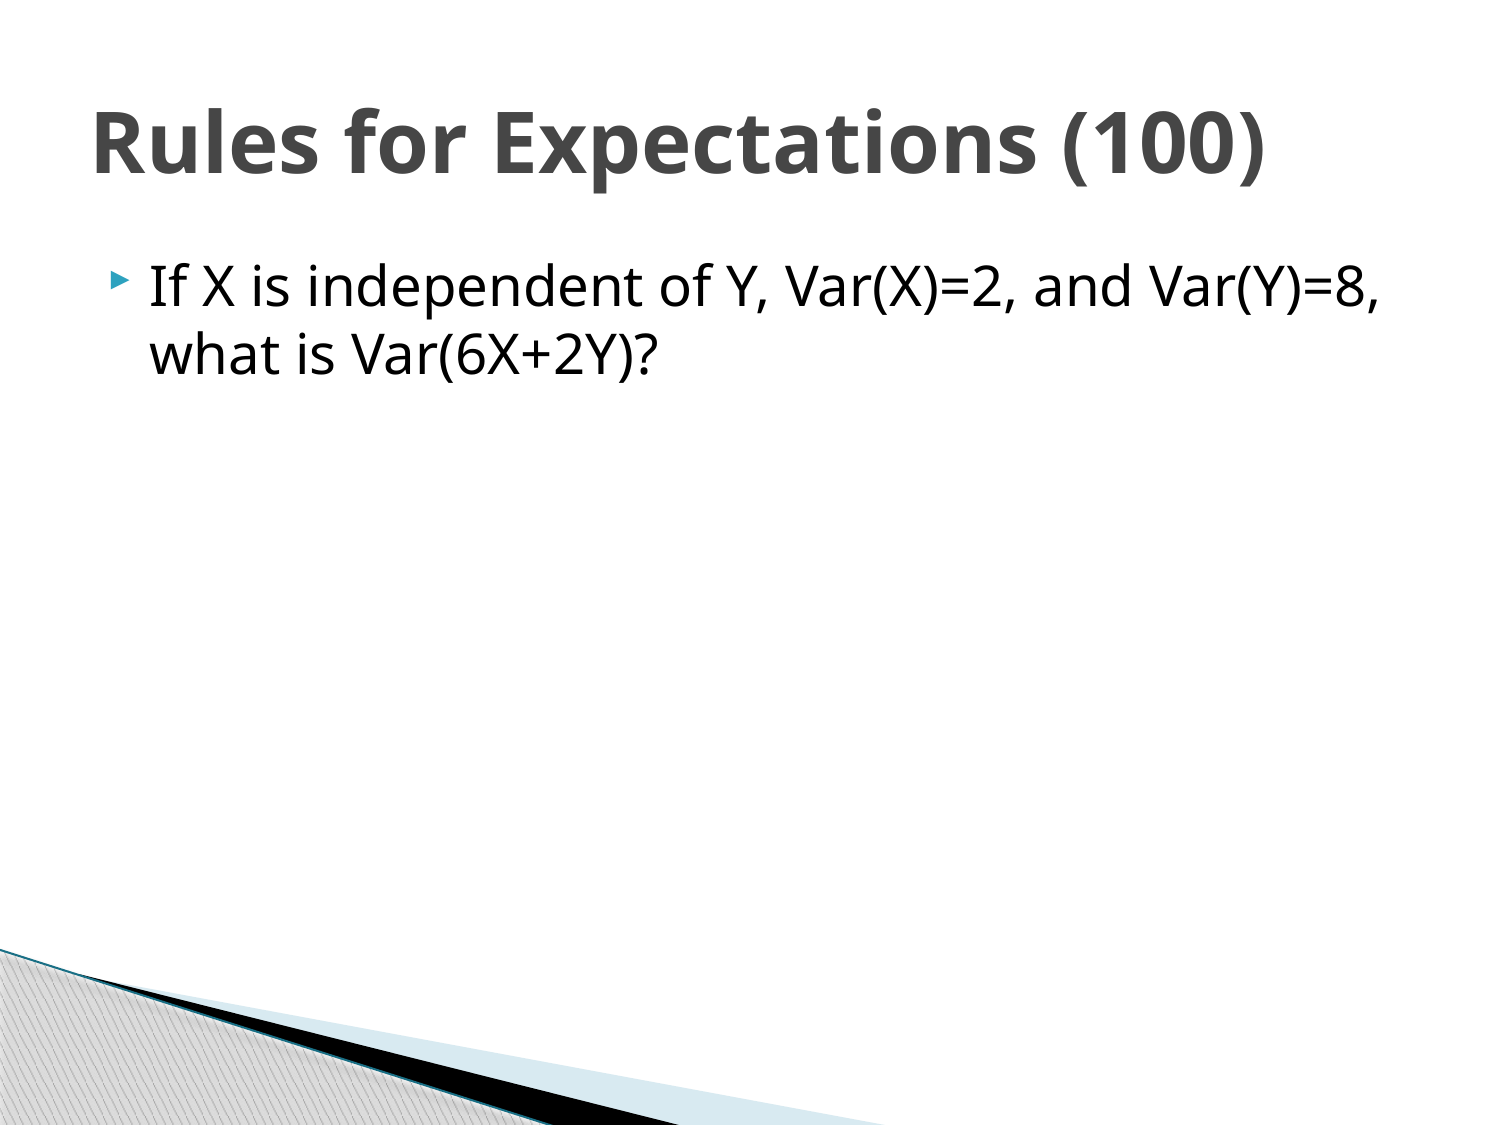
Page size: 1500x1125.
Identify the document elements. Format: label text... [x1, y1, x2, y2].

title Rules for Expectations (100) [75, 45, 1425, 233]
list If X is independent of Y, Var(X)=2, and Var(Y)=8, what is Var(6X+2Y)? [75, 243, 1425, 986]
